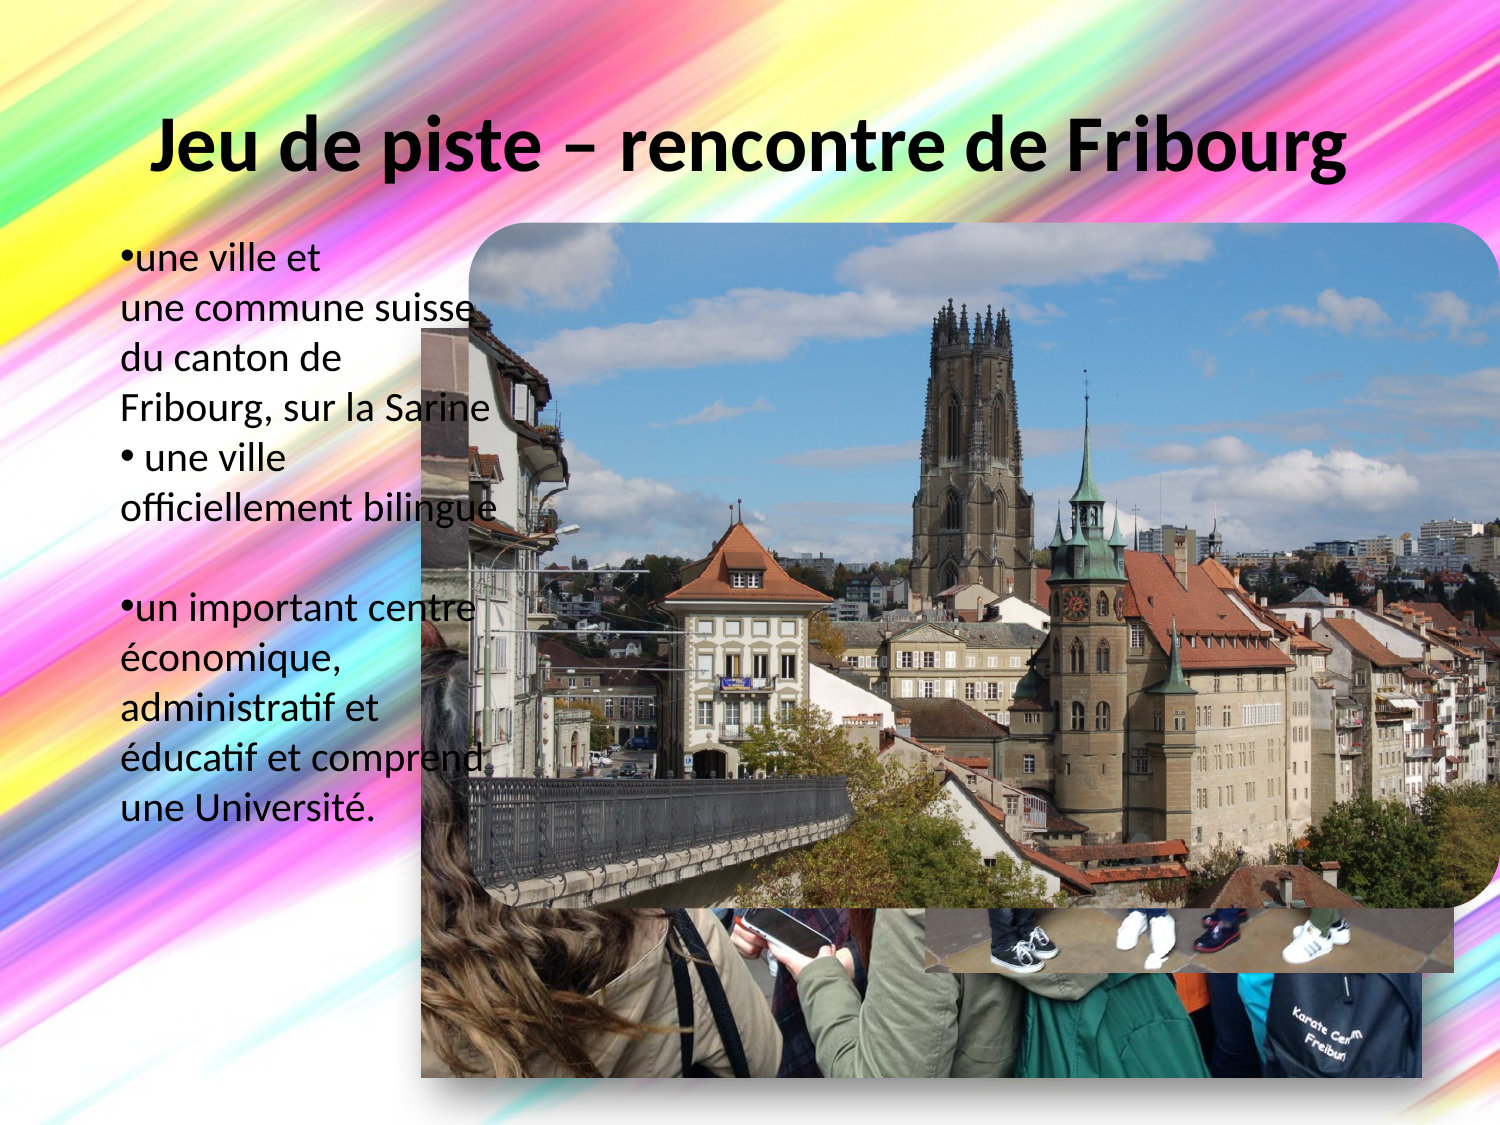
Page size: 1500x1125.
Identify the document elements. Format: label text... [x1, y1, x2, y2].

text_box une ville et une commune suisse du canton de Fribourg, sur la Sarine une ville officiellement bilingue un important centre économique, administratif et éducatif et comprend une Université. [105, 222, 467, 838]
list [421, 327, 1423, 1079]
picture [0, 0, 1500, 1125]
title Jeu de piste – rencontre de Fribourg [75, 45, 1425, 233]
